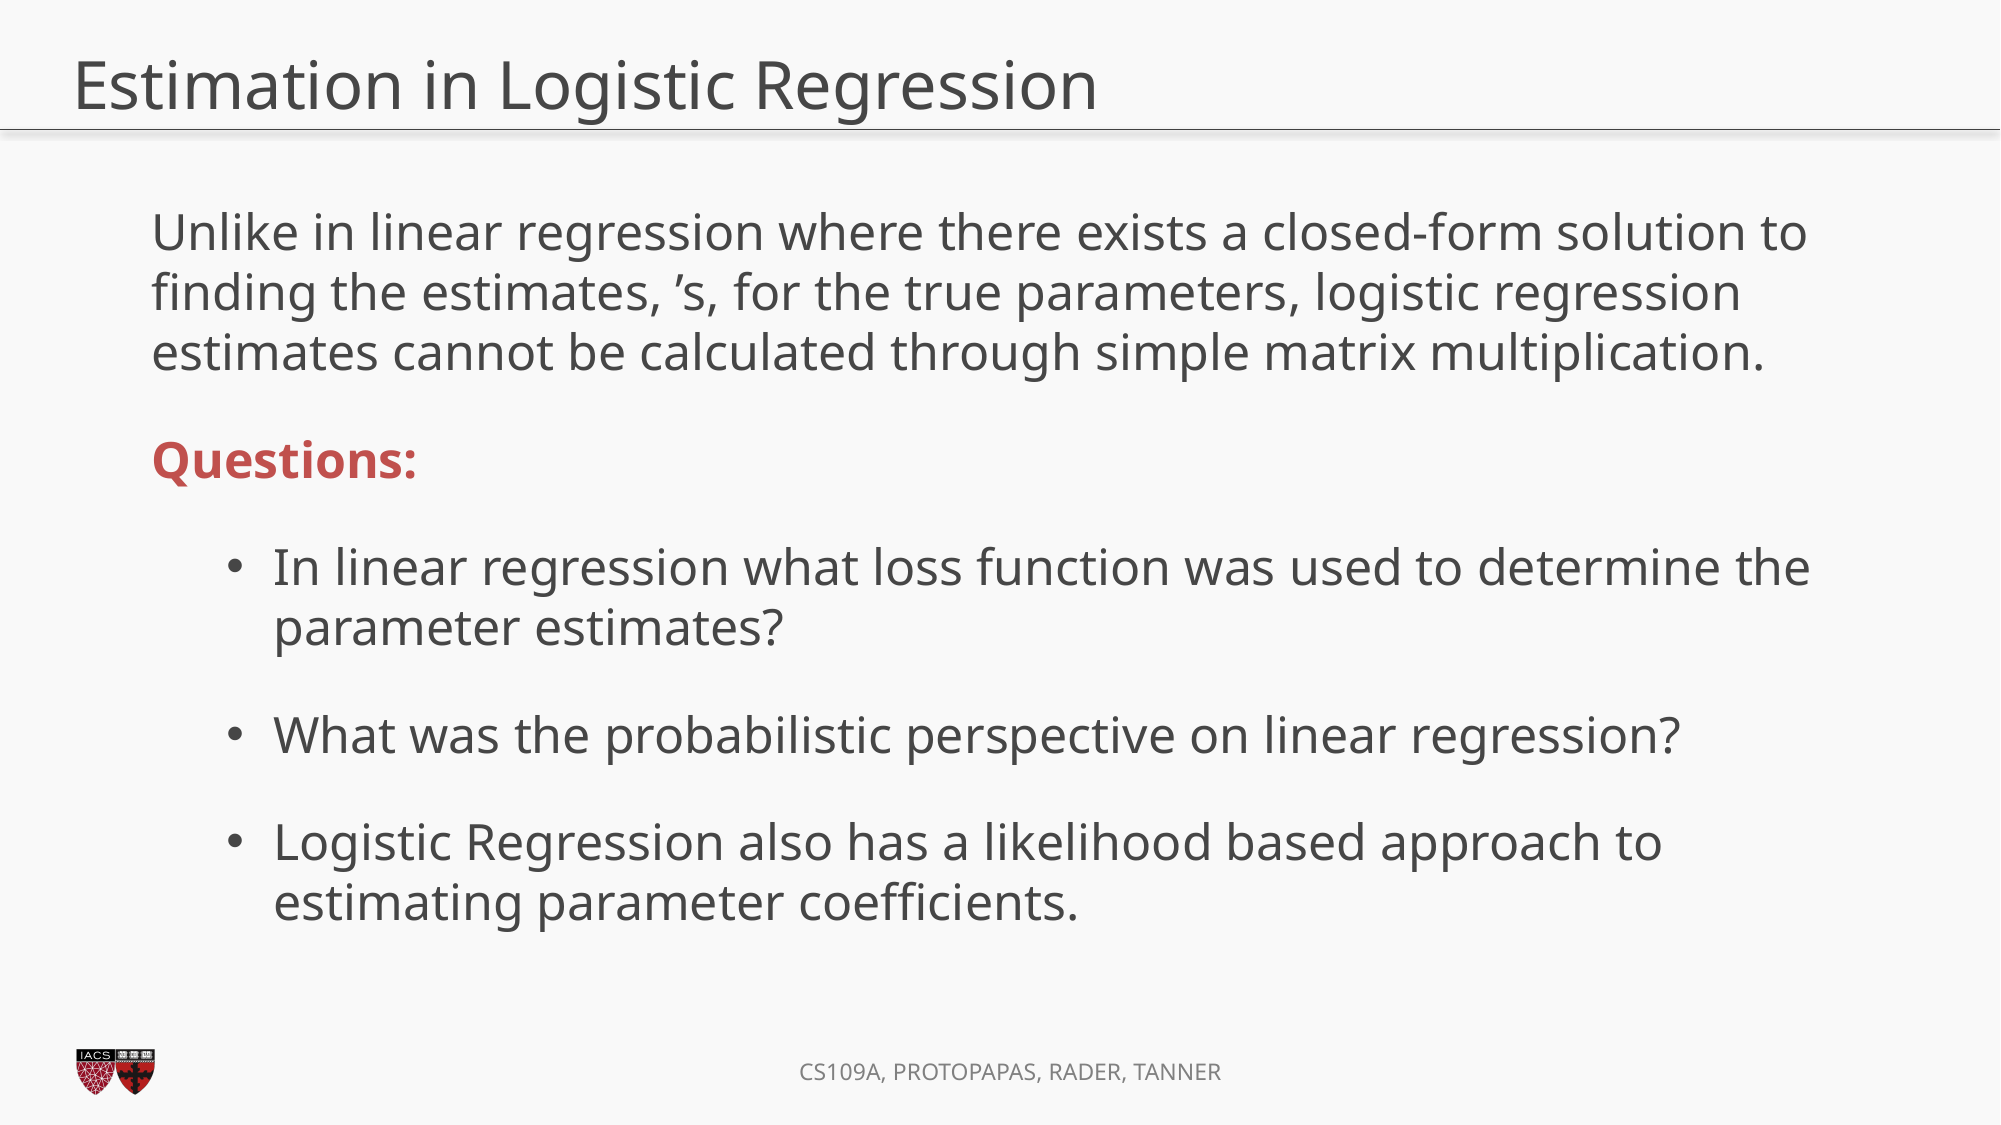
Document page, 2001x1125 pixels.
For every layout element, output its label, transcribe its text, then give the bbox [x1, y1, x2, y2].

title Estimation in Logistic Regression [57, 35, 1943, 162]
picture [75, 1049, 155, 1095]
